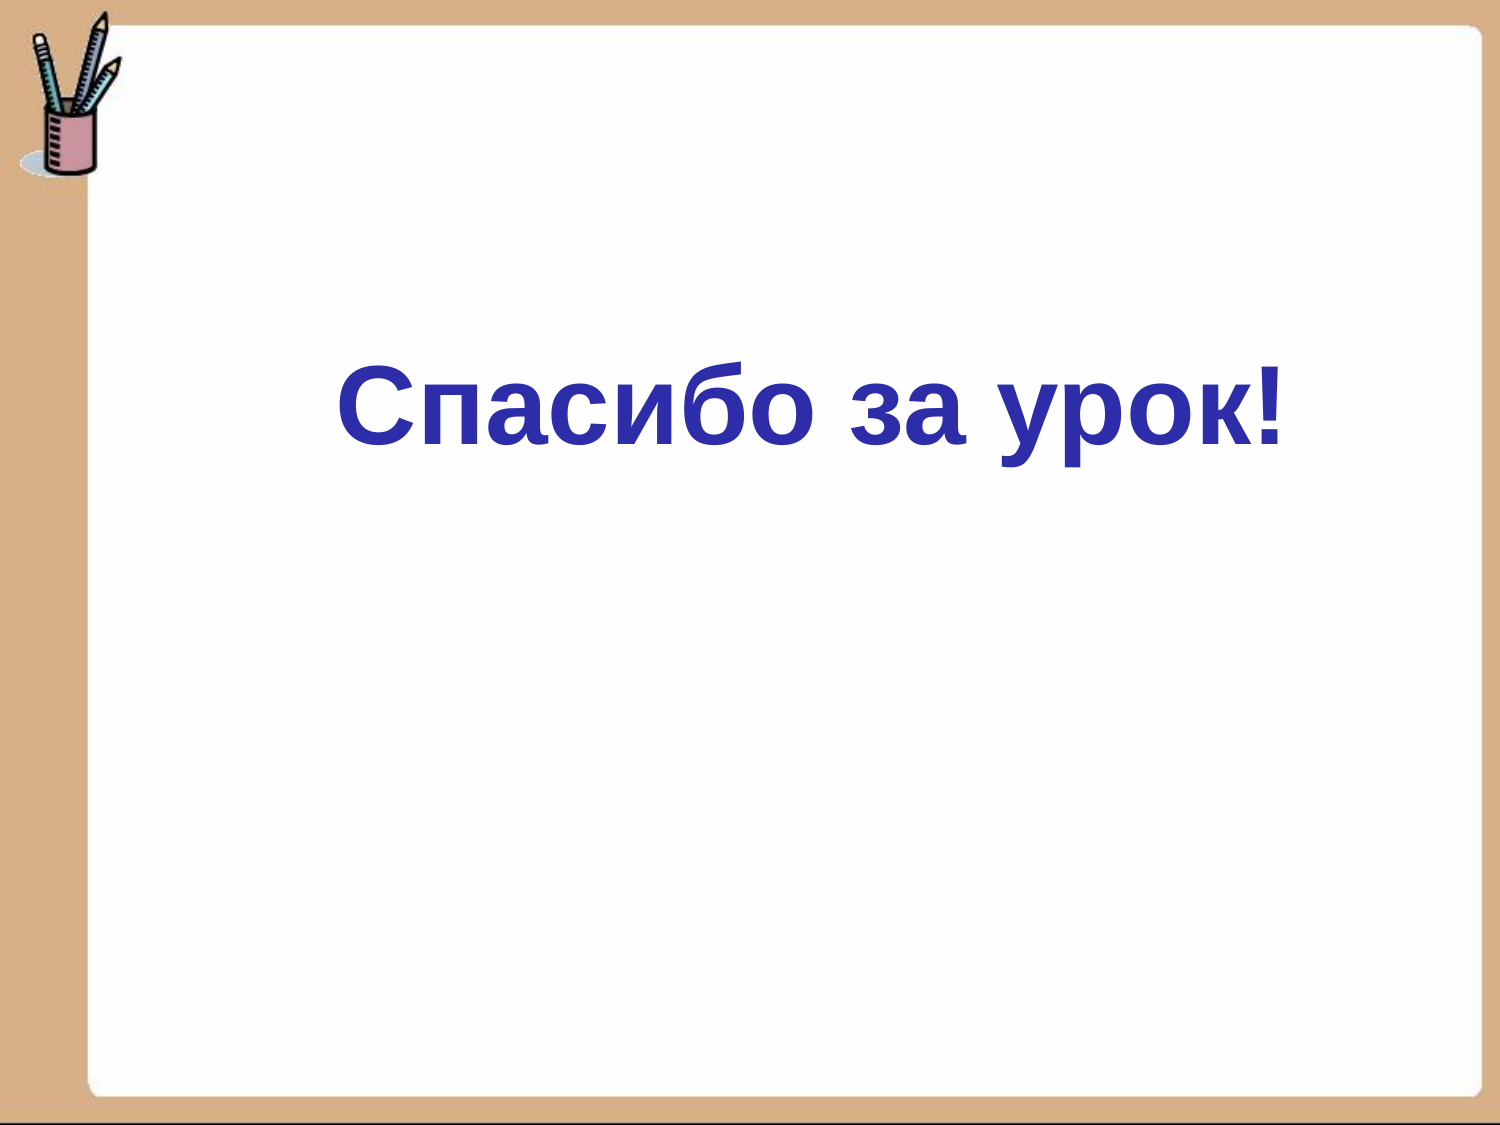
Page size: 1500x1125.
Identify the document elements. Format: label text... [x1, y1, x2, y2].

picture [0, 0, 1500, 1125]
text_box Спасибо за урок! [225, 324, 1400, 475]
list Спа [74, 262, 1426, 1006]
